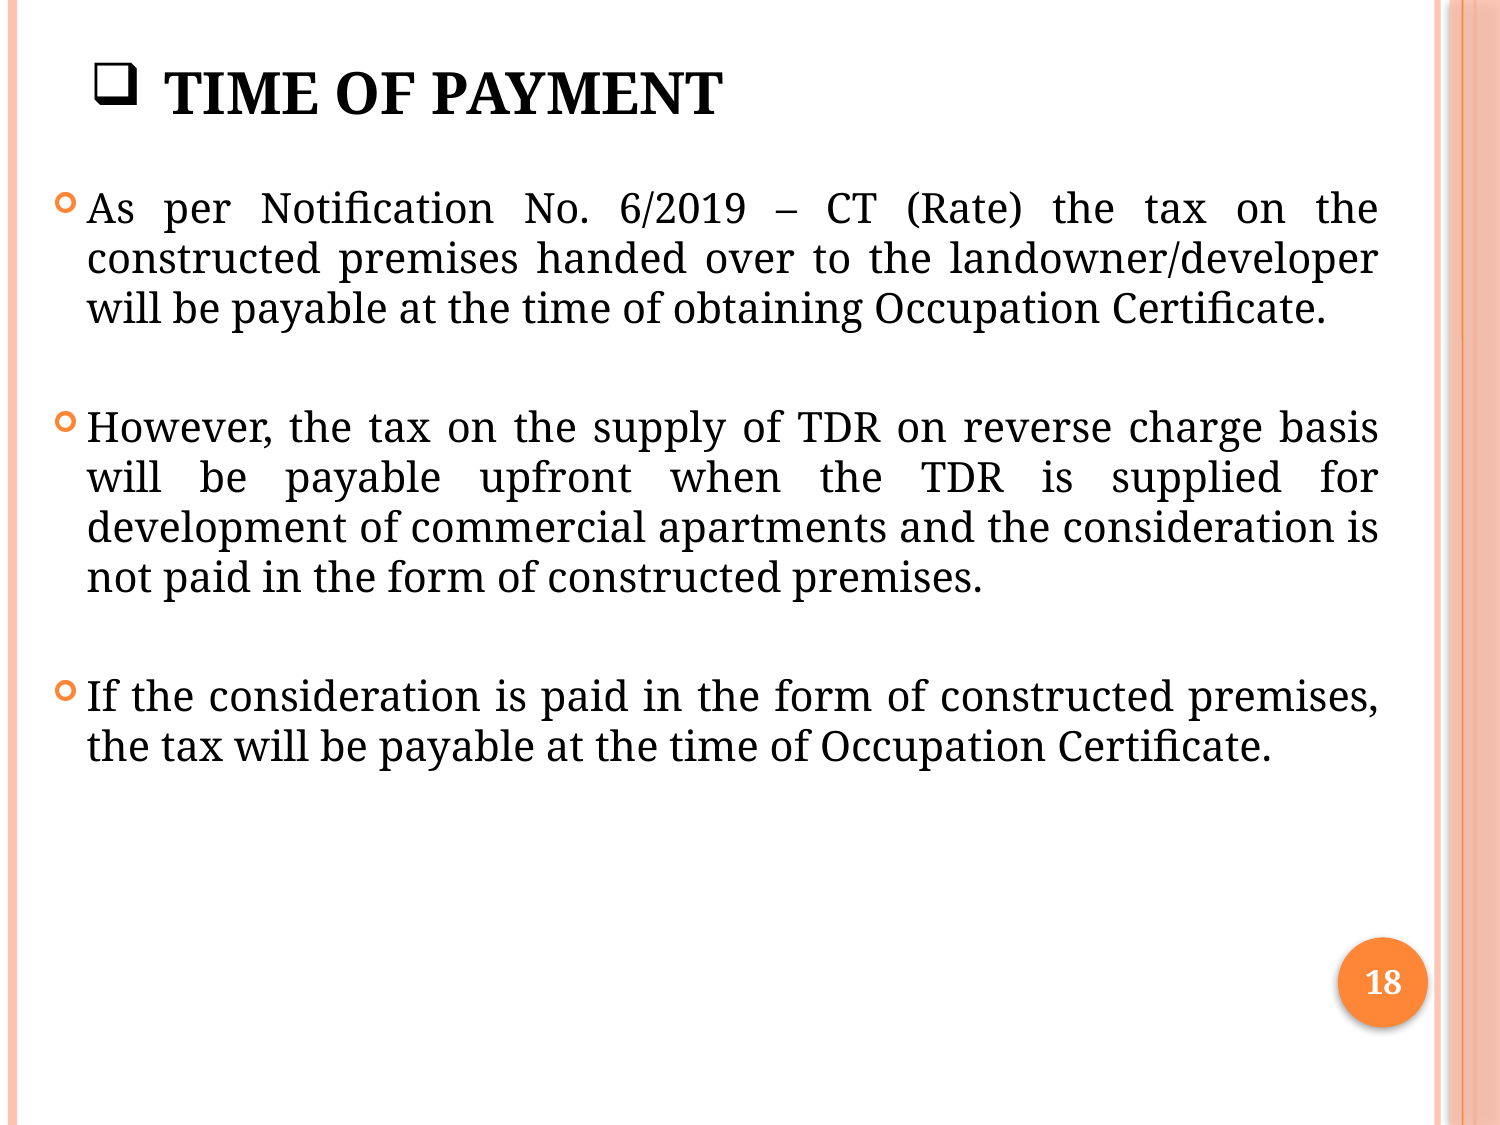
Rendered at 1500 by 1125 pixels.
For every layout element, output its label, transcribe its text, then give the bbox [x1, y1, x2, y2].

title Time of payment [75, 45, 1300, 134]
slide_number 18 [1333, 940, 1434, 1027]
list As per Notification No. 6/2019 – CT (Rate) the tax on the constructed premises handed over to the landowner/developer will be payable at the time of obtaining Occupation Certificate. However, the tax on the supply of TDR on reverse charge basis will be payable upfront when the TDR is supplied for development of commercial apartments and the consideration is not paid in the form of constructed premises. If the consideration is paid in the form of constructed premises, the tax will be payable at the time of Occupation Certificate. [38, 174, 1395, 1091]
